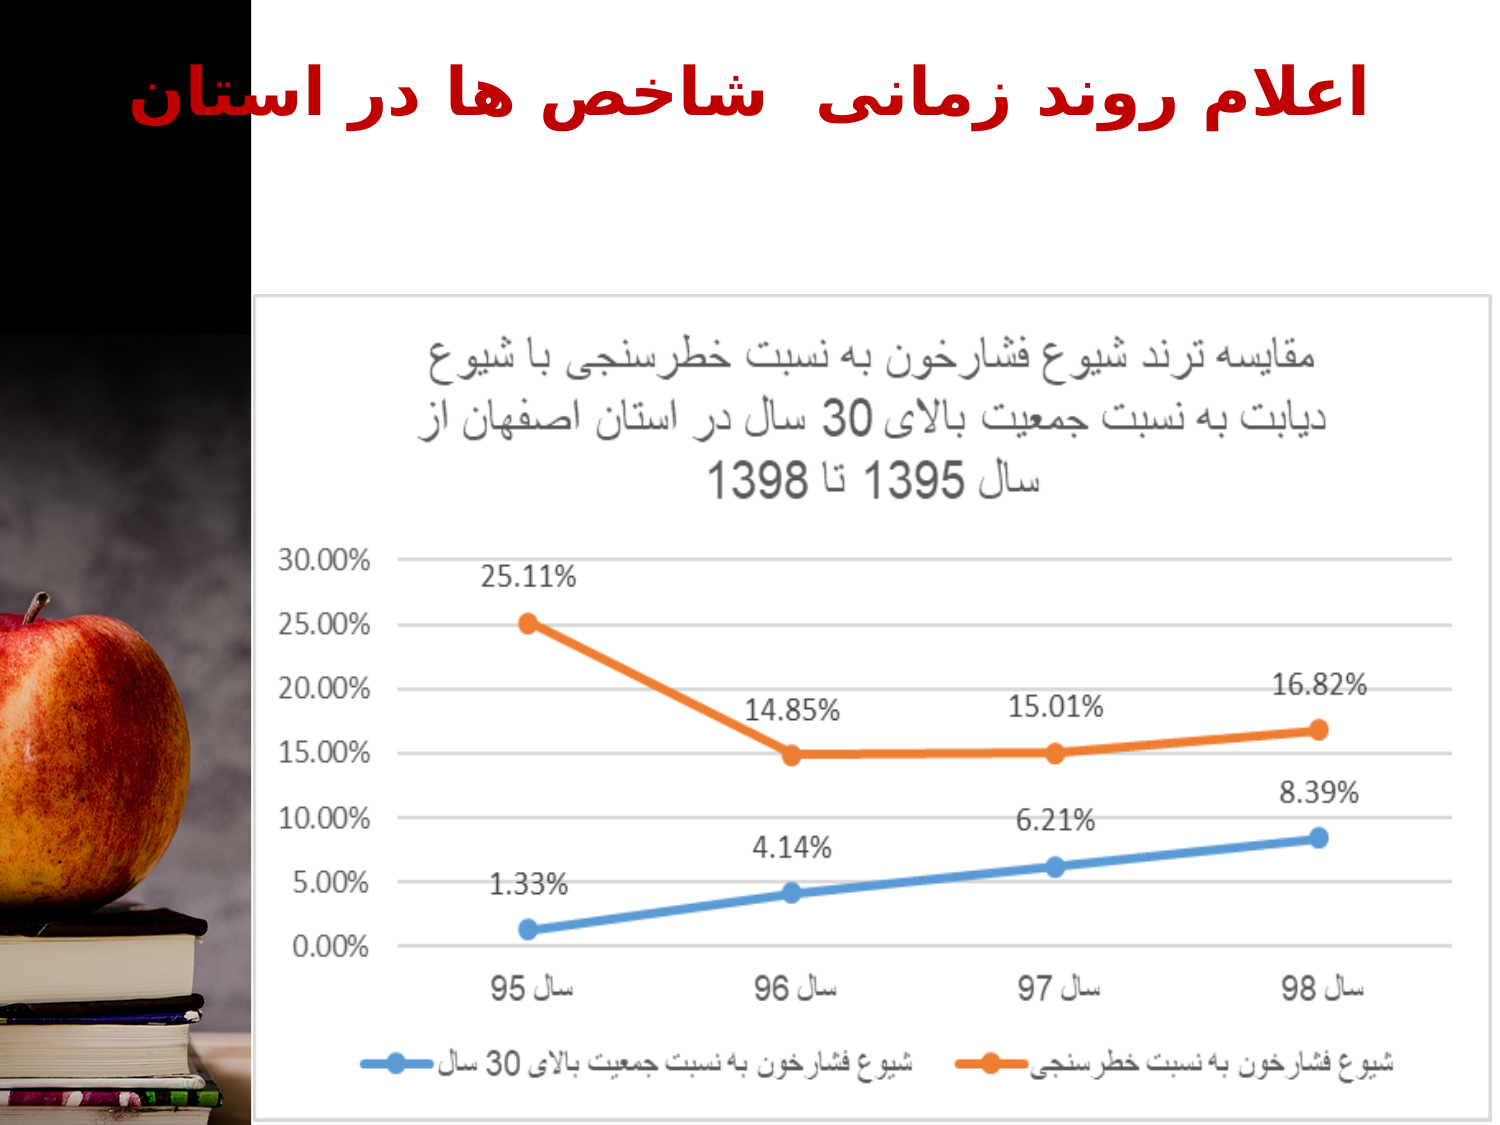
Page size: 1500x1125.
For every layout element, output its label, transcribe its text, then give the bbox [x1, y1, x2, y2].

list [253, 294, 1493, 1122]
picture [0, 176, 1500, 1125]
title اعلام روند زمانی شاخص ها در استان [0, 2, 1500, 176]
